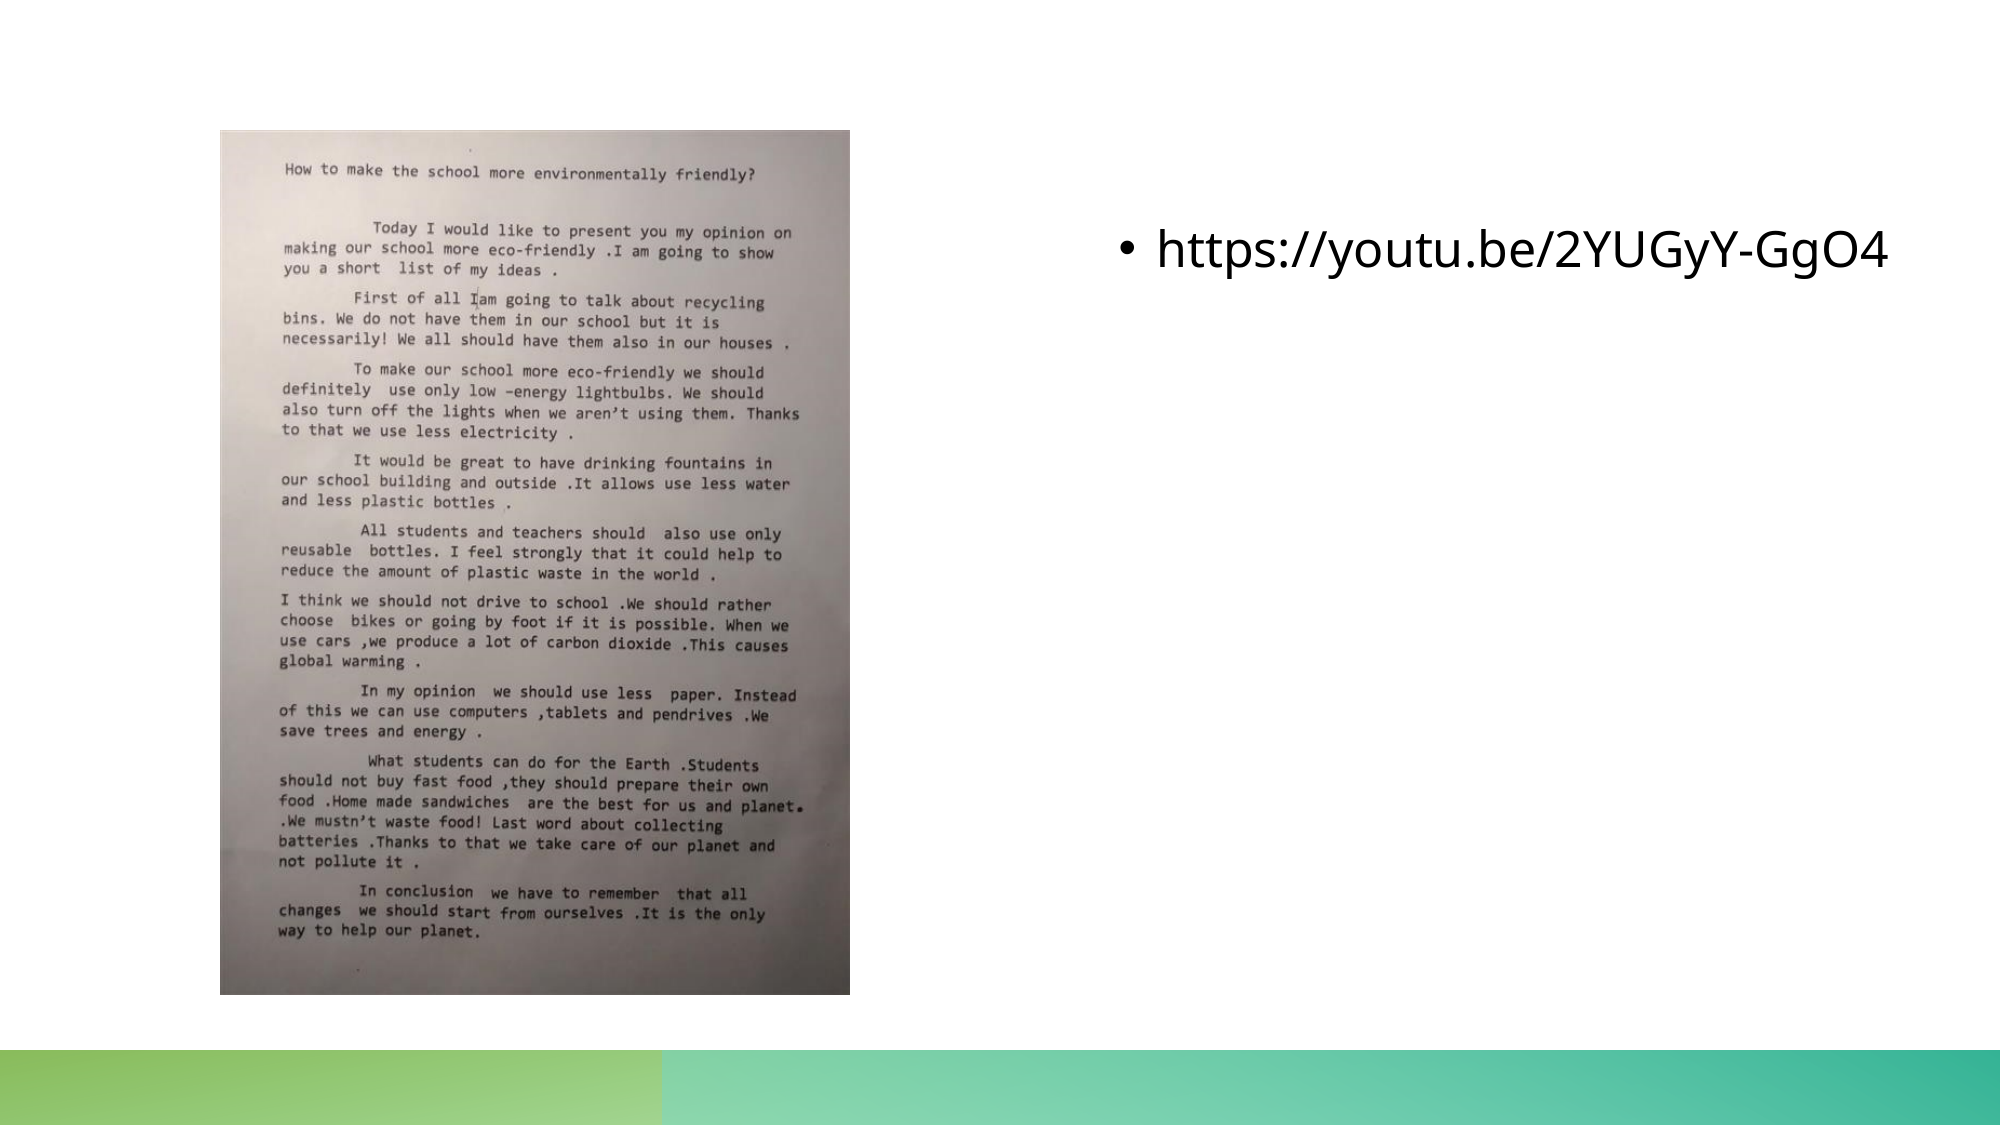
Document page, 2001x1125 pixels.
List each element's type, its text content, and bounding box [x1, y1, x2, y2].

list https://youtu.be/2YUGyY-GgO4 [1118, 205, 1914, 855]
picture [220, 130, 850, 995]
